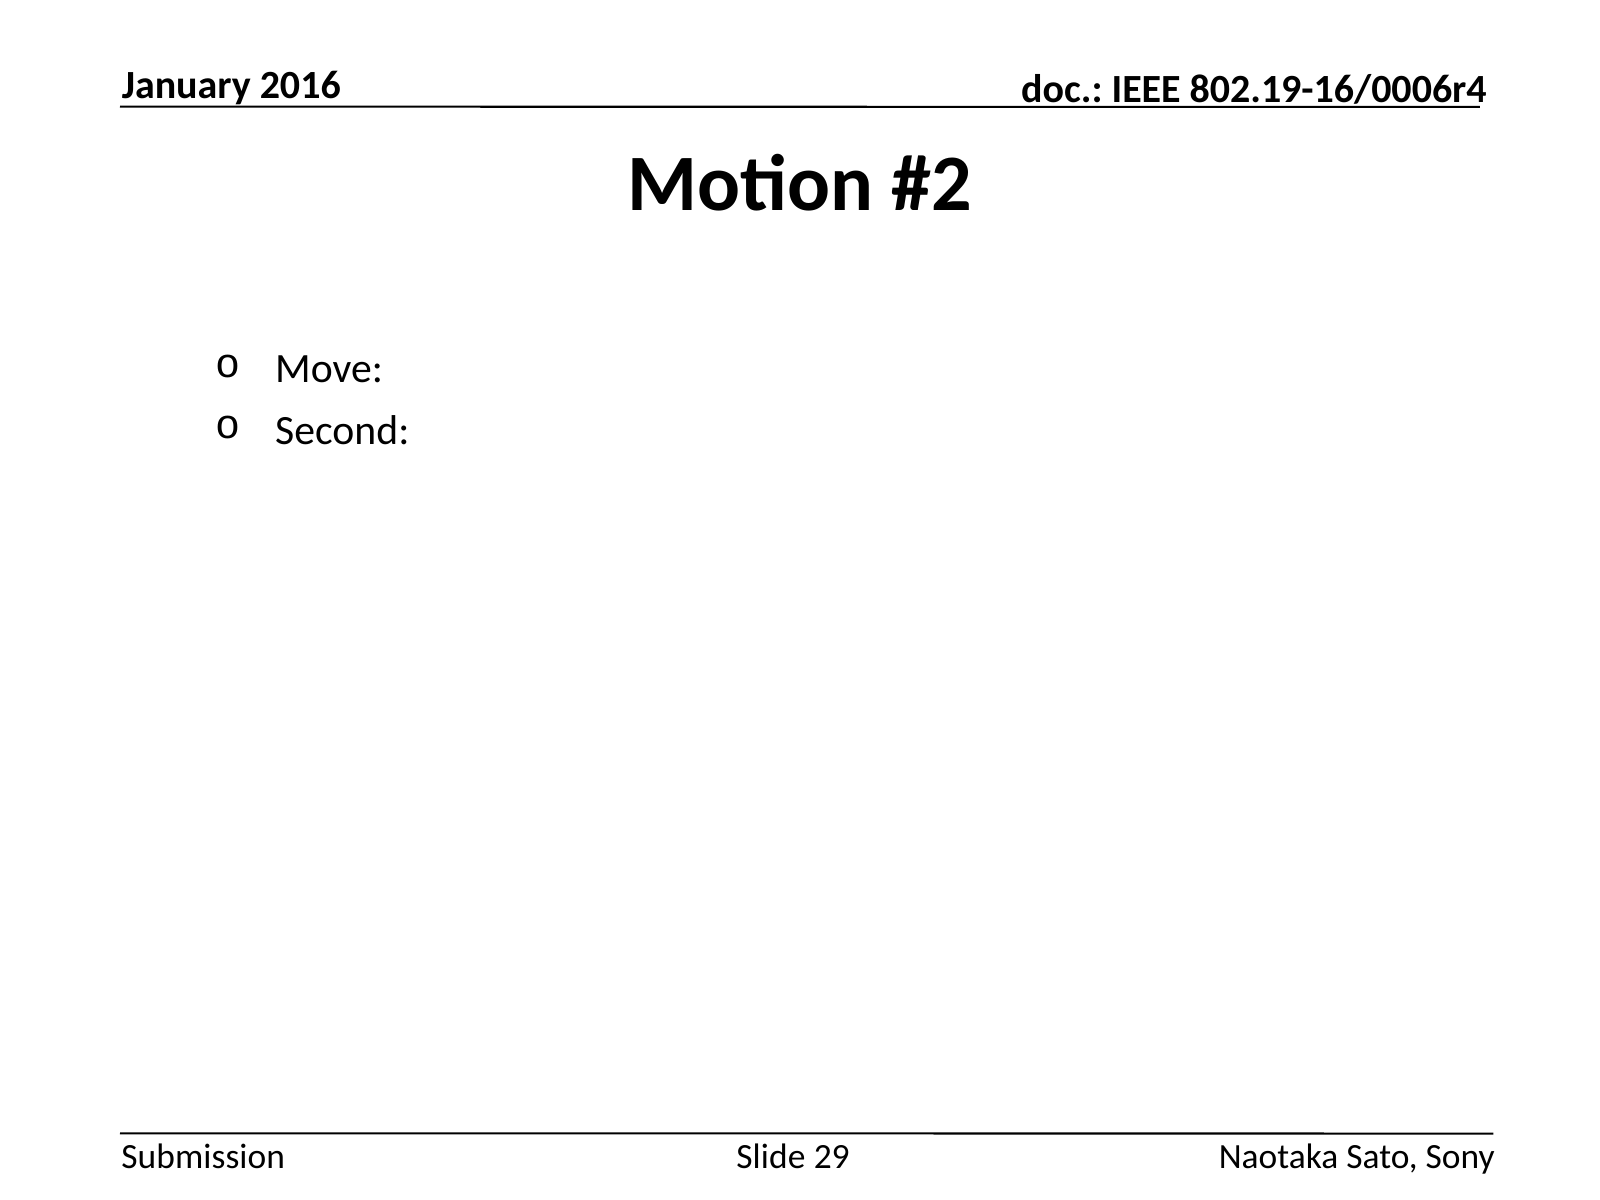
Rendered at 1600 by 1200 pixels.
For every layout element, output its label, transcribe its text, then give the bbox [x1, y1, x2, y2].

list Move: Second: [119, 262, 1480, 1126]
title Motion #2 [119, 119, 1480, 238]
footer Naotaka Sato, Sony [937, 1132, 1495, 1174]
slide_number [121, 58, 451, 107]
slide_number Slide 29 [733, 1132, 854, 1197]
